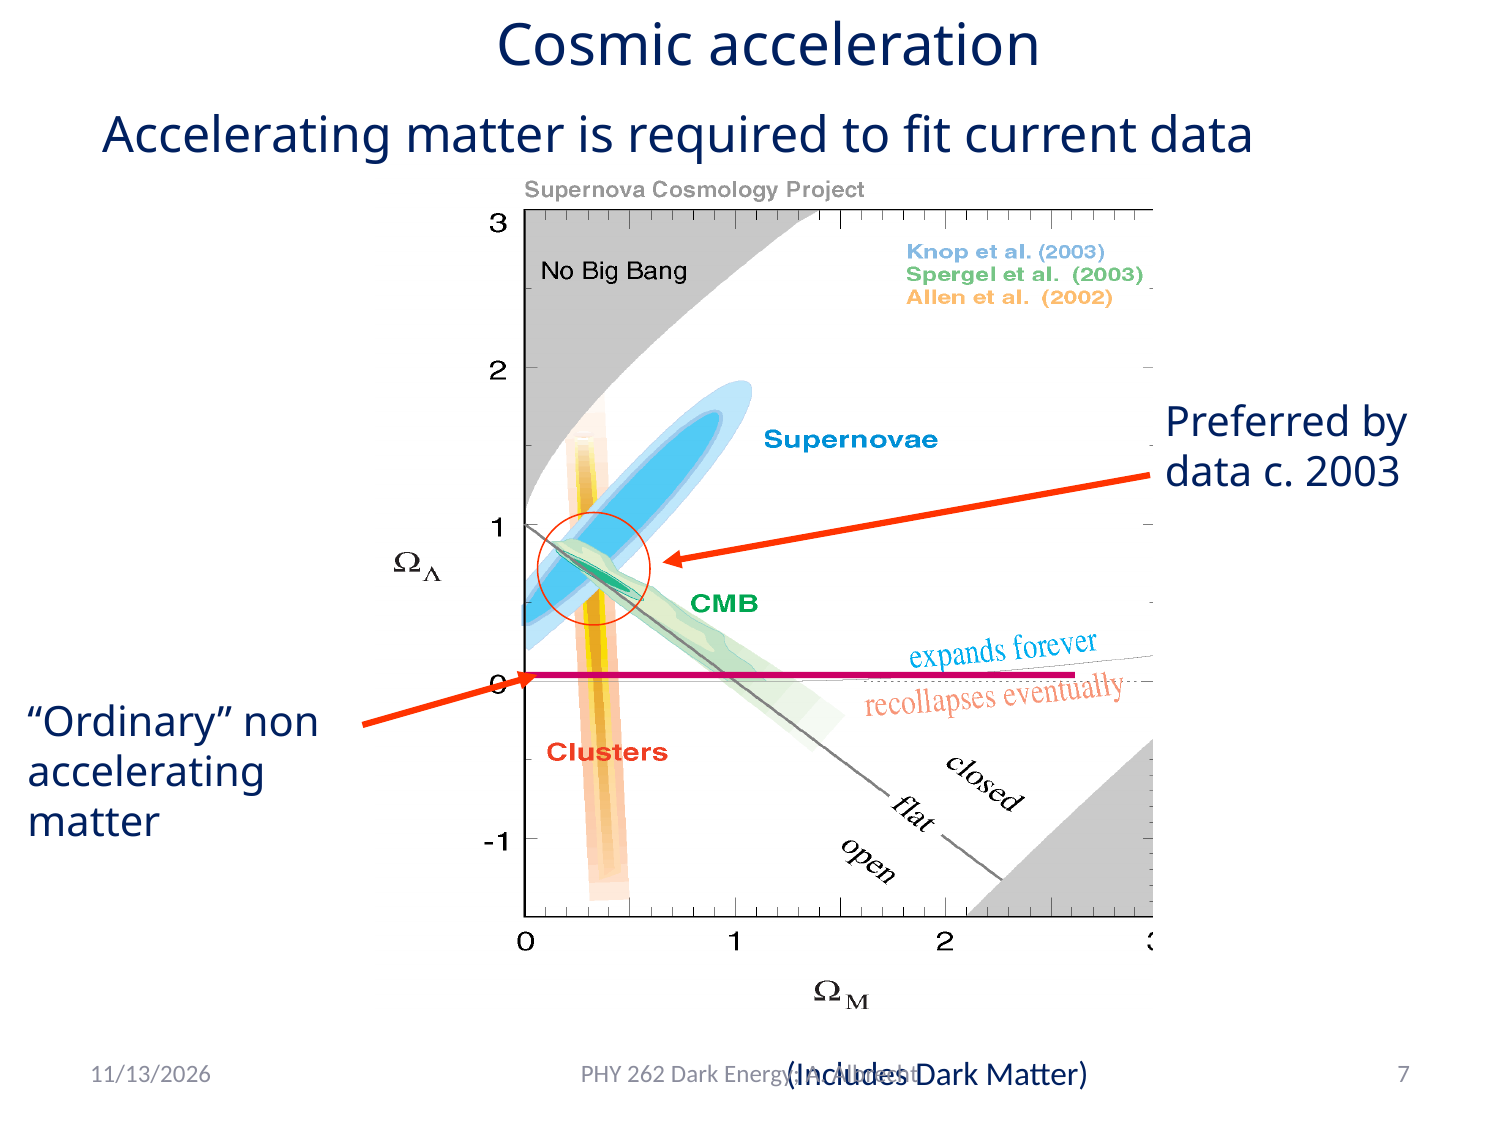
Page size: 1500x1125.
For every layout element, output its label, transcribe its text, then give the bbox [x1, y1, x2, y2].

text_box “Ordinary” non accelerating matter [12, 687, 363, 853]
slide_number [75, 1042, 425, 1103]
picture [374, 162, 1154, 1013]
text_box Cosmic acceleration Accelerating matter is required to fit current data [87, 0, 1450, 170]
text_box Preferred by data c. 2003 [1158, 387, 1500, 503]
text_box (Includes Dark Matter) [988, 1044, 1074, 1100]
slide_number 7 [1074, 1042, 1425, 1103]
footer PHY 262 Dark Energy; A. Albrecht [512, 1042, 988, 1103]
